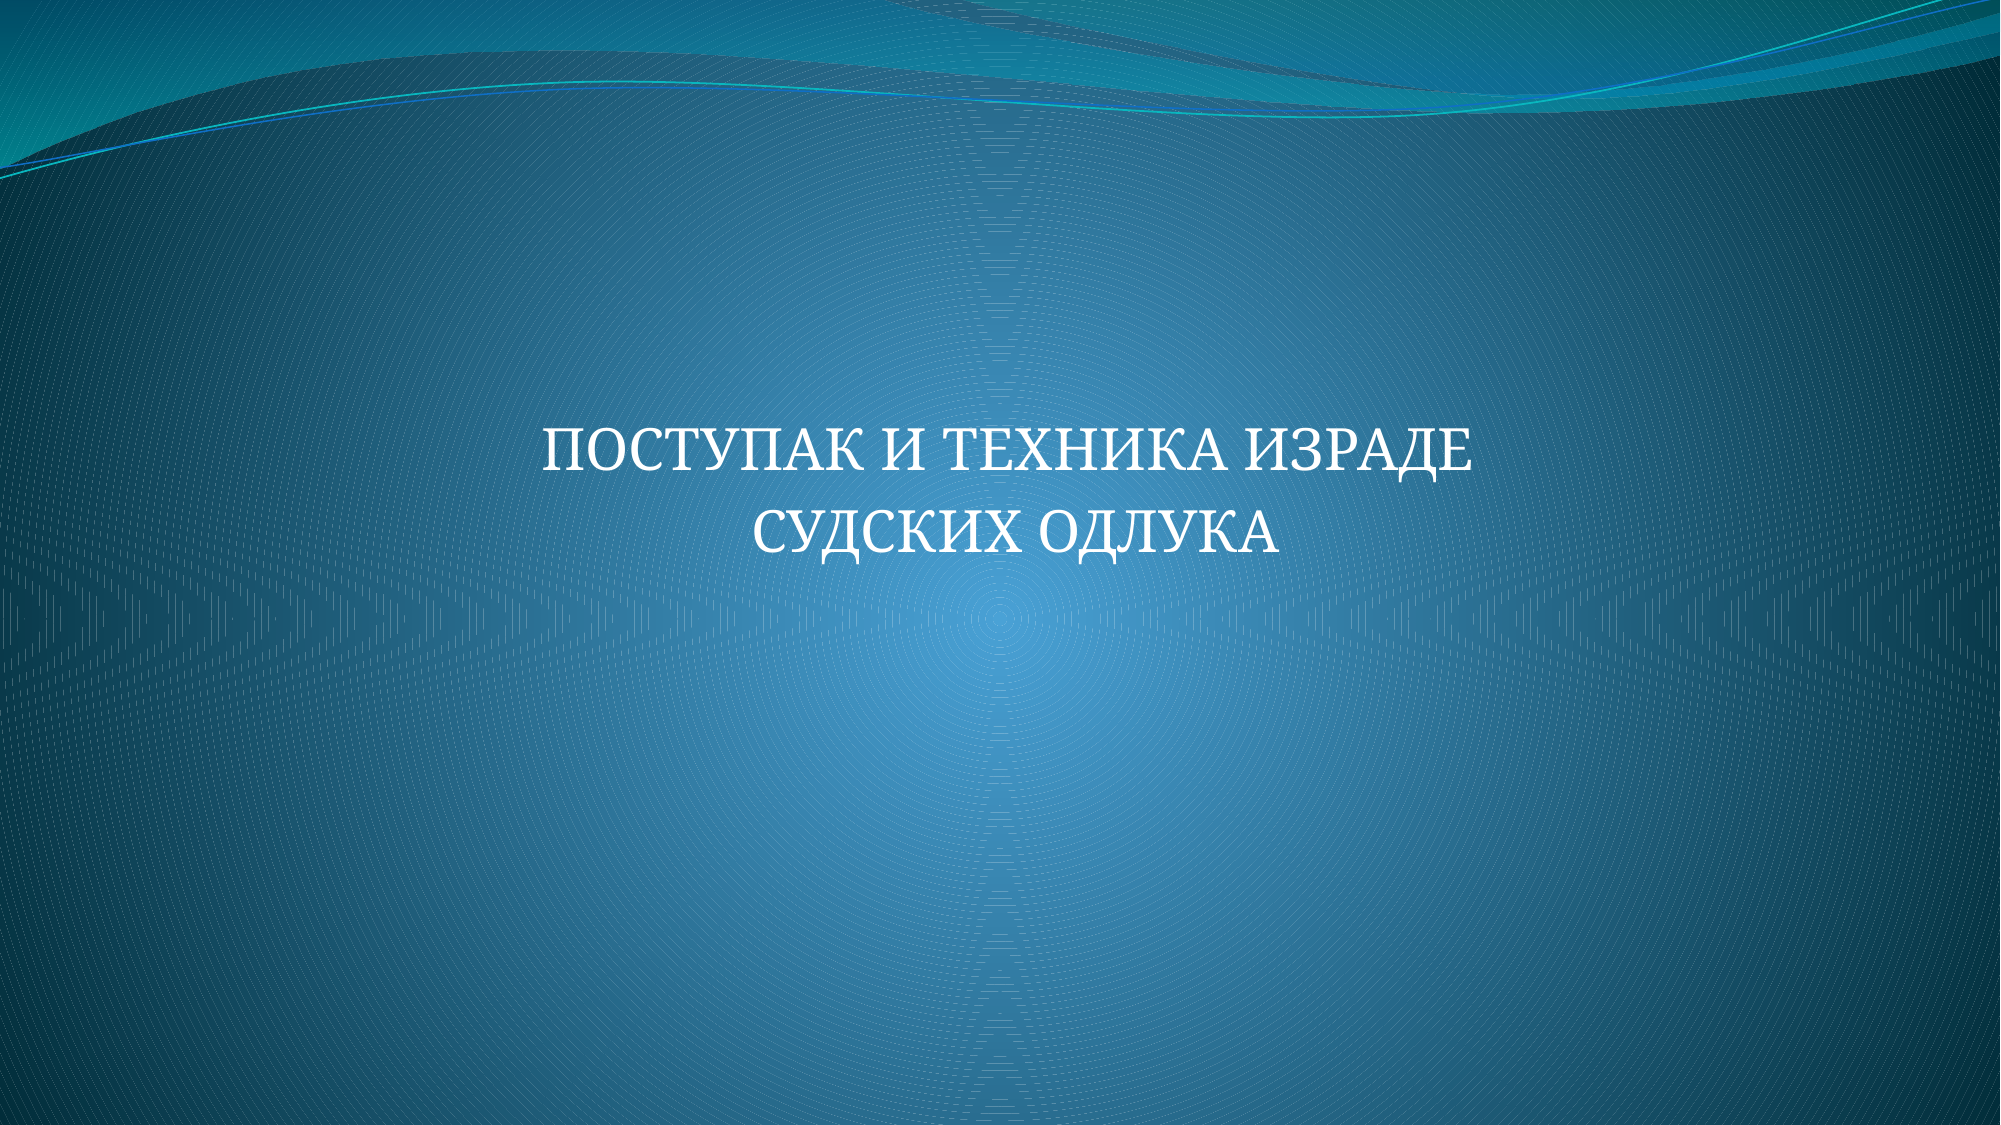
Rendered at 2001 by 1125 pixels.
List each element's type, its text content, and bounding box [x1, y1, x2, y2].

subtitle ПОСТУПАК И ТЕХНИКА ИЗРАДЕ СУДСКИХ ОДЛУКА [120, 83, 1921, 1083]
